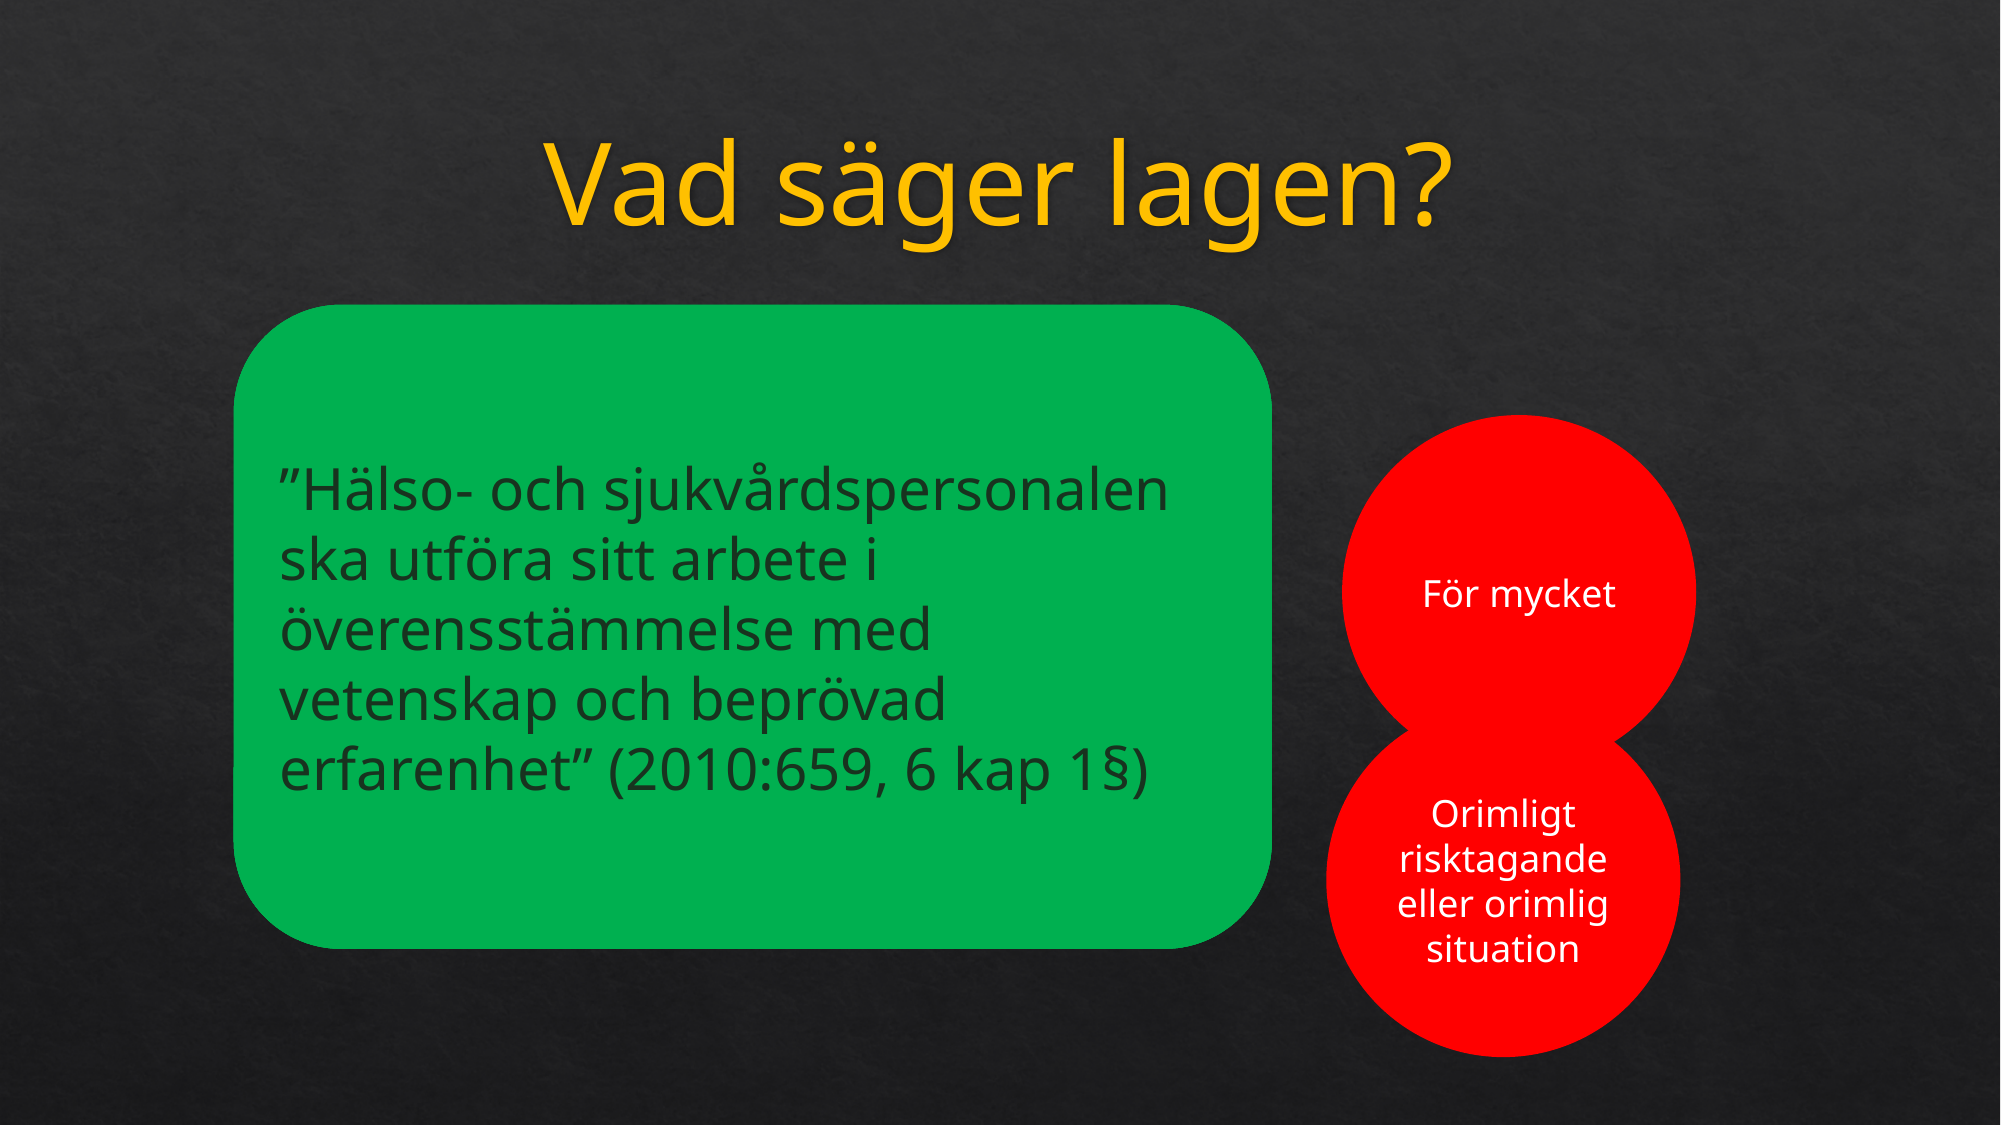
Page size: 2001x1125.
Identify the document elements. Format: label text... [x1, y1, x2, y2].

text_box Orimligt risktagande eller orimlig situation [1324, 731, 1682, 1059]
title Vad säger lagen? [149, 99, 1849, 260]
text_box För mycket [1340, 413, 1698, 771]
text_box ”Hälso- och sjukvårdspersonalen ska utföra sitt arbete i överensstämmelse med vetenskap och beprövad erfarenhet” (2010:659, 6 kap 1§) [232, 303, 1274, 951]
